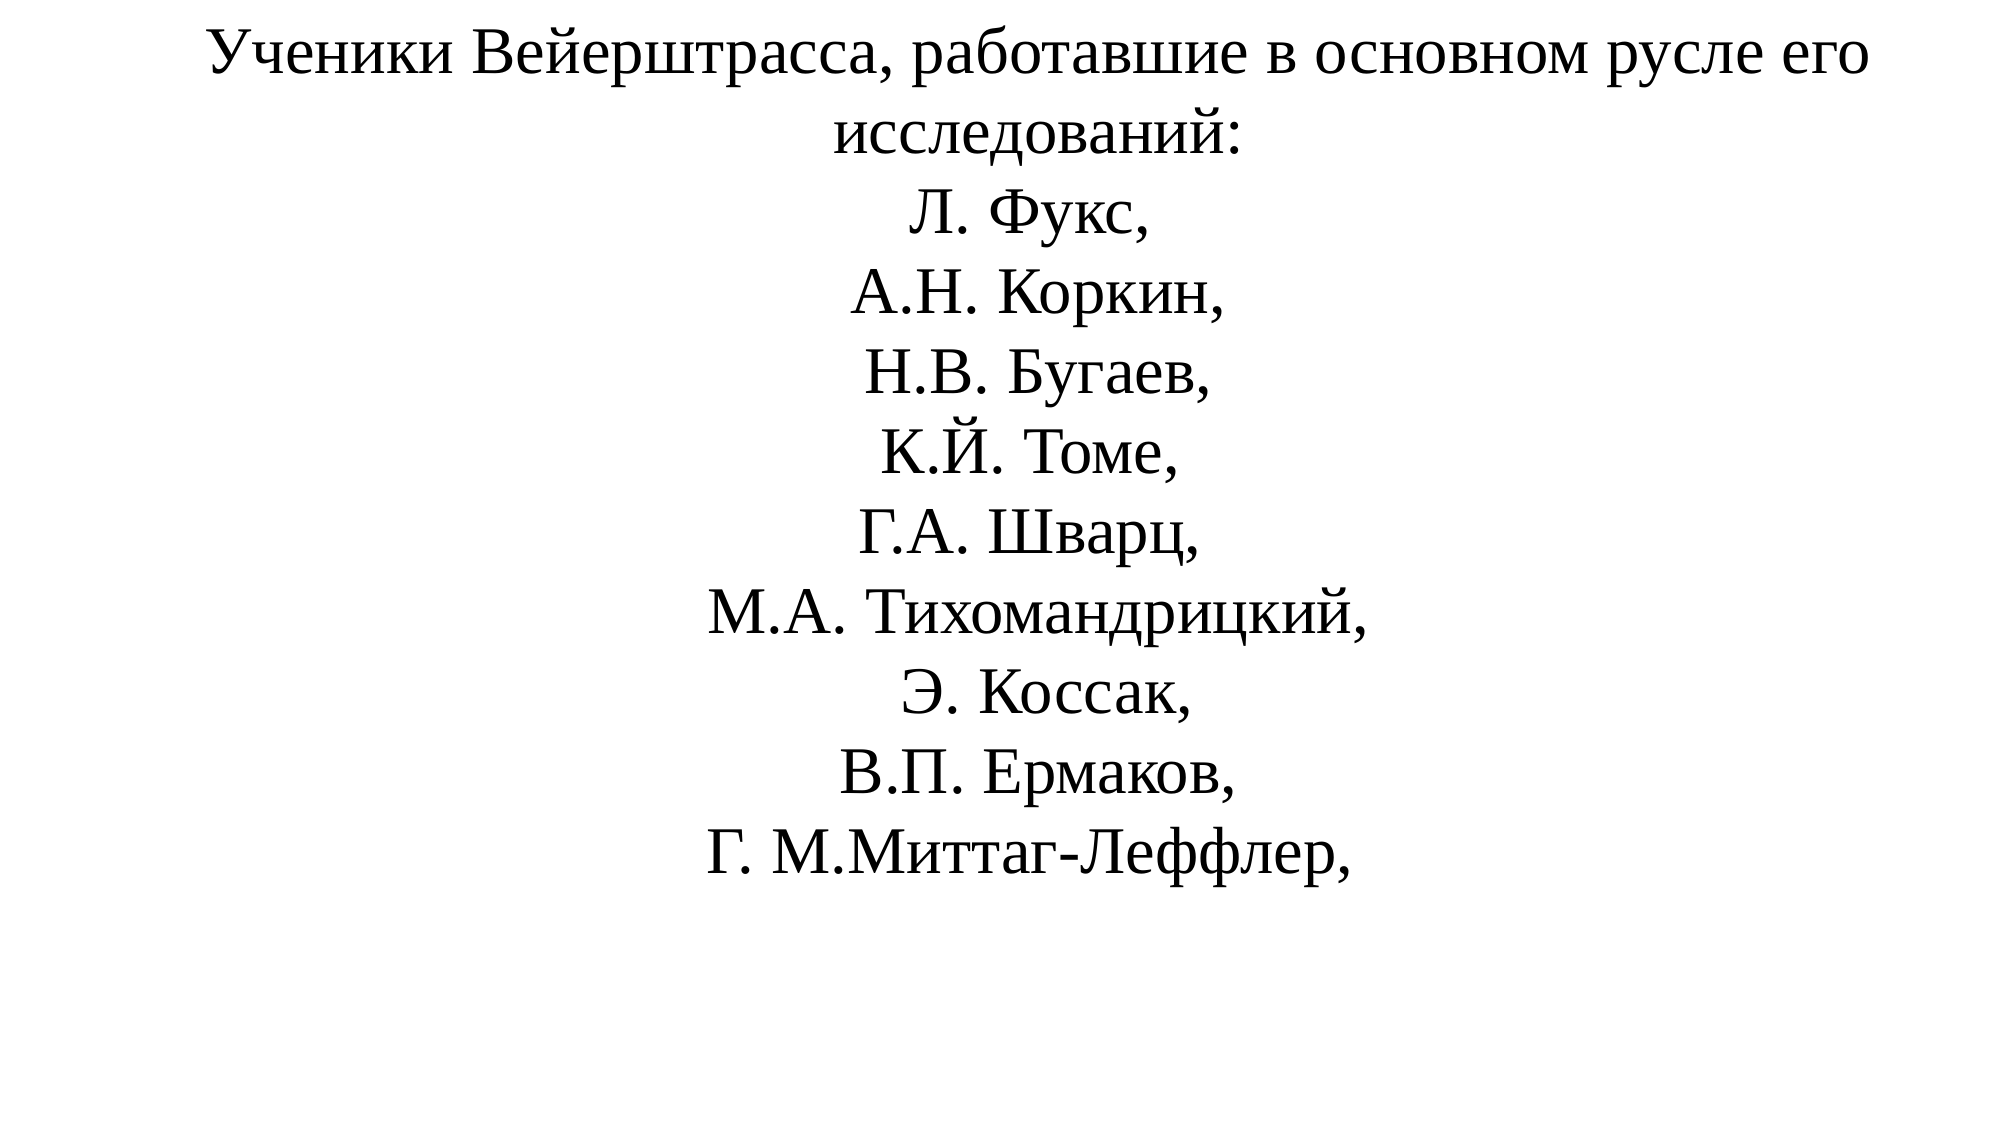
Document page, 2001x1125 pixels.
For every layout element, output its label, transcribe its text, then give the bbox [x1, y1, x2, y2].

text_box Ученики Вейерштрасса, работавшие в основном русле его исследований: Л. Фукс, А.Н. Коркин, Н.В. Бугаев, К.Й. Томе, Г.А. Шварц, М.А. Тихомандрицкий, Э. Коссак, В.П. Ермаков, Г. М.Миттаг-Леффлер, [77, 0, 2000, 895]
